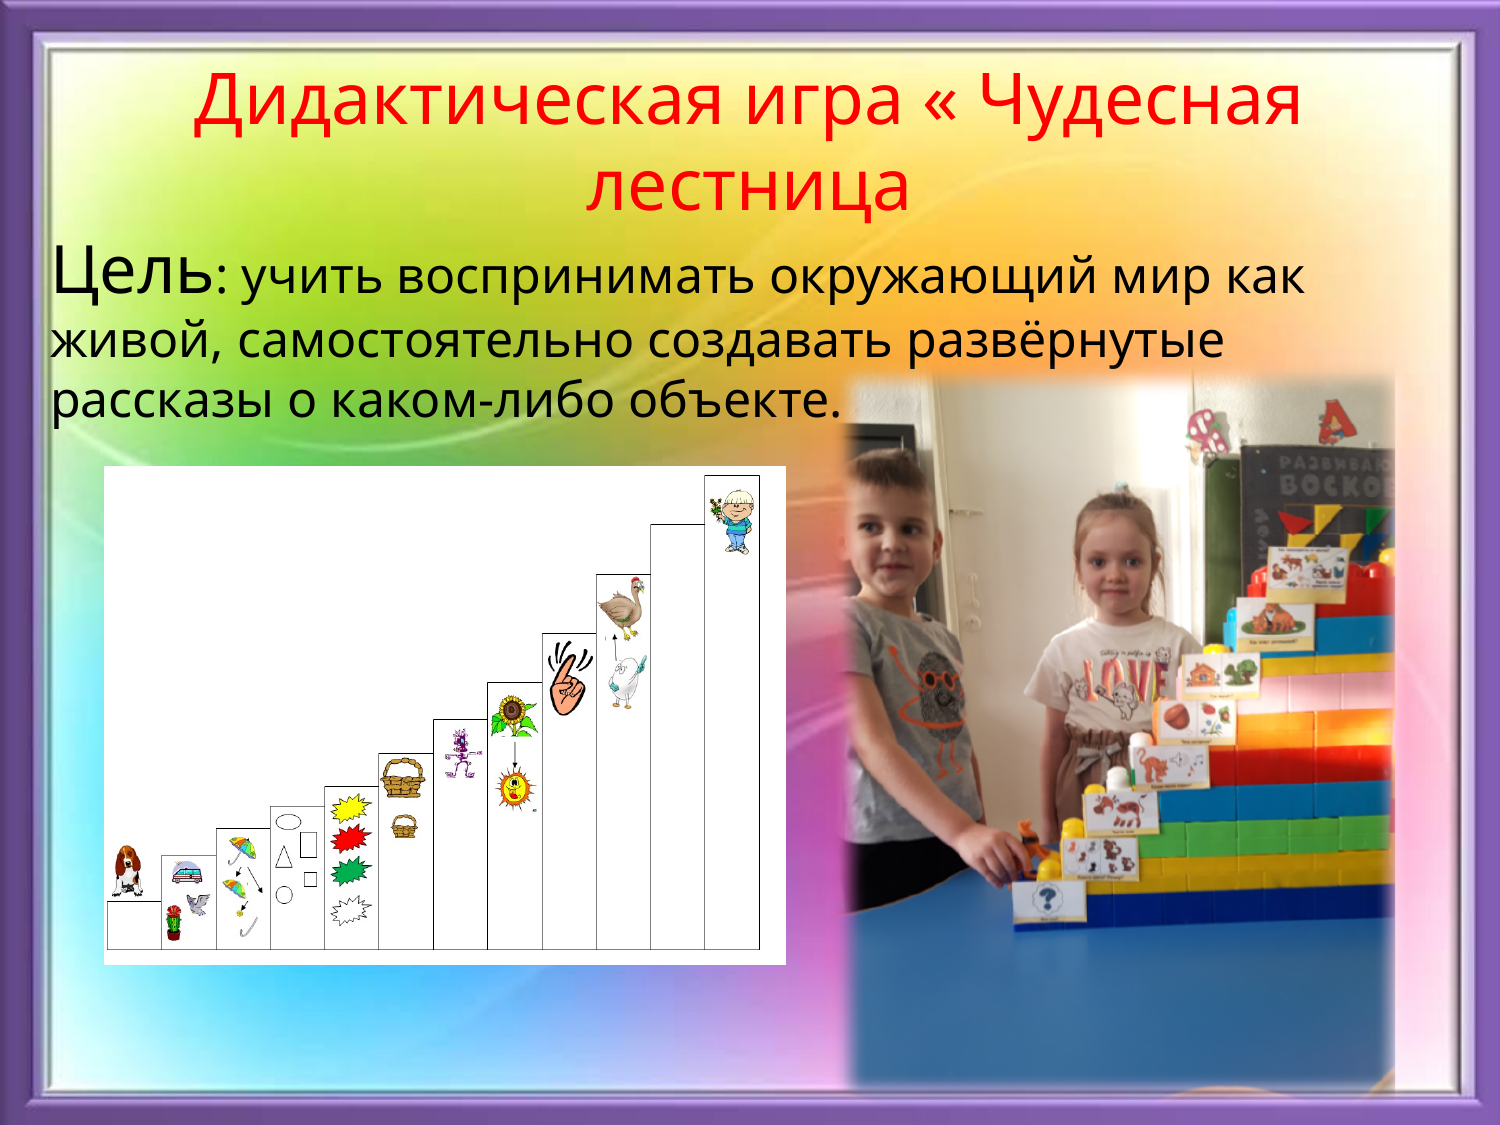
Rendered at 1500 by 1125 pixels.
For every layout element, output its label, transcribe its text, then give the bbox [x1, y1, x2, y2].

text_box Цель: учить воспринимать окружающий мир как живой, самостоятельно создавать развёрнутые рассказы о каком-либо объекте. [35, 219, 1459, 435]
title Дидактическая игра « Чудесная лестница [75, 45, 1425, 219]
picture [0, 0, 1500, 1125]
